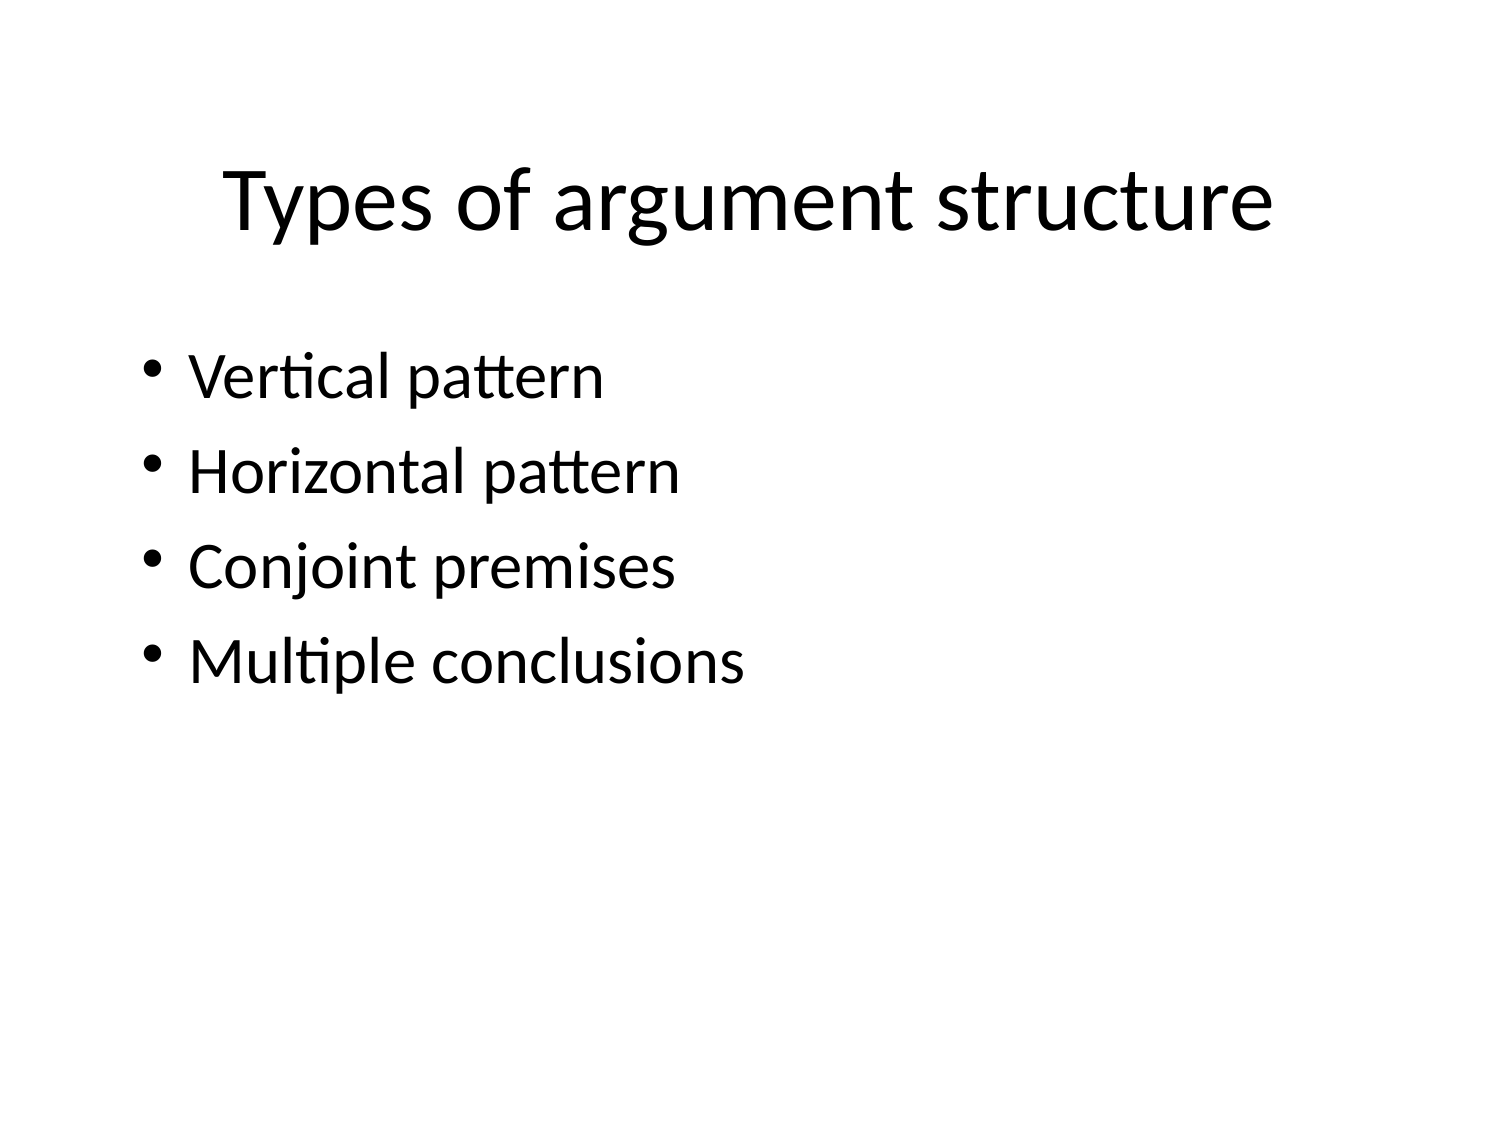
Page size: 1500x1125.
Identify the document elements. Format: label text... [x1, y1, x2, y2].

title Types of argument structure [112, 99, 1388, 288]
list Vertical pattern Horizontal pattern Conjoint premises Multiple conclusions [112, 325, 1388, 1001]
